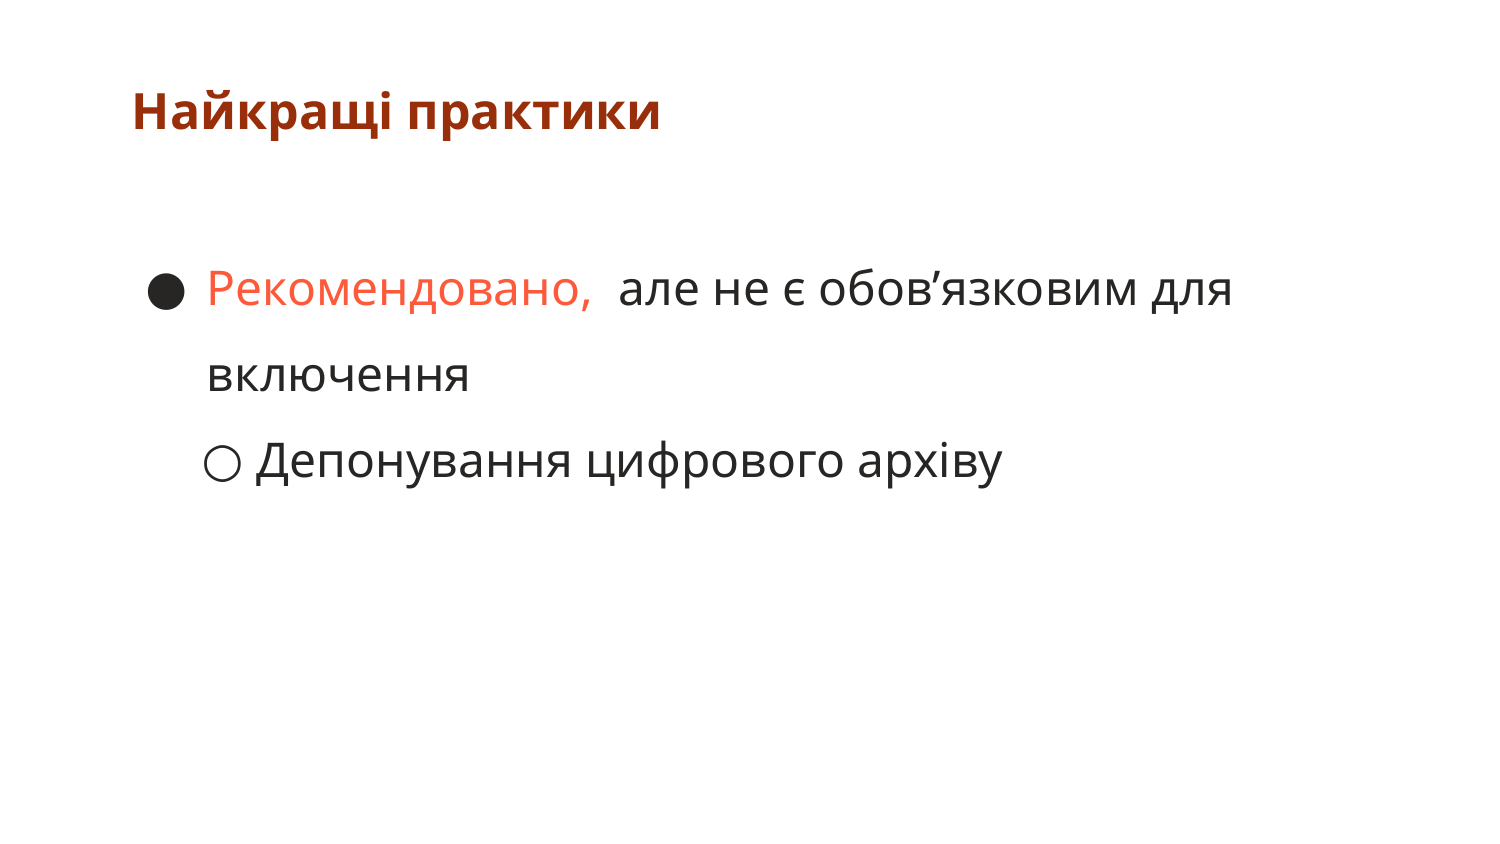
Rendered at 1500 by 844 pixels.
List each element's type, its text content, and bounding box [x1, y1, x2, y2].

title Найкращі практики [119, 67, 1381, 156]
list Рекомендовано, але не є обов’язковим для включення Депонування цифрового архіву [119, 216, 1381, 716]
